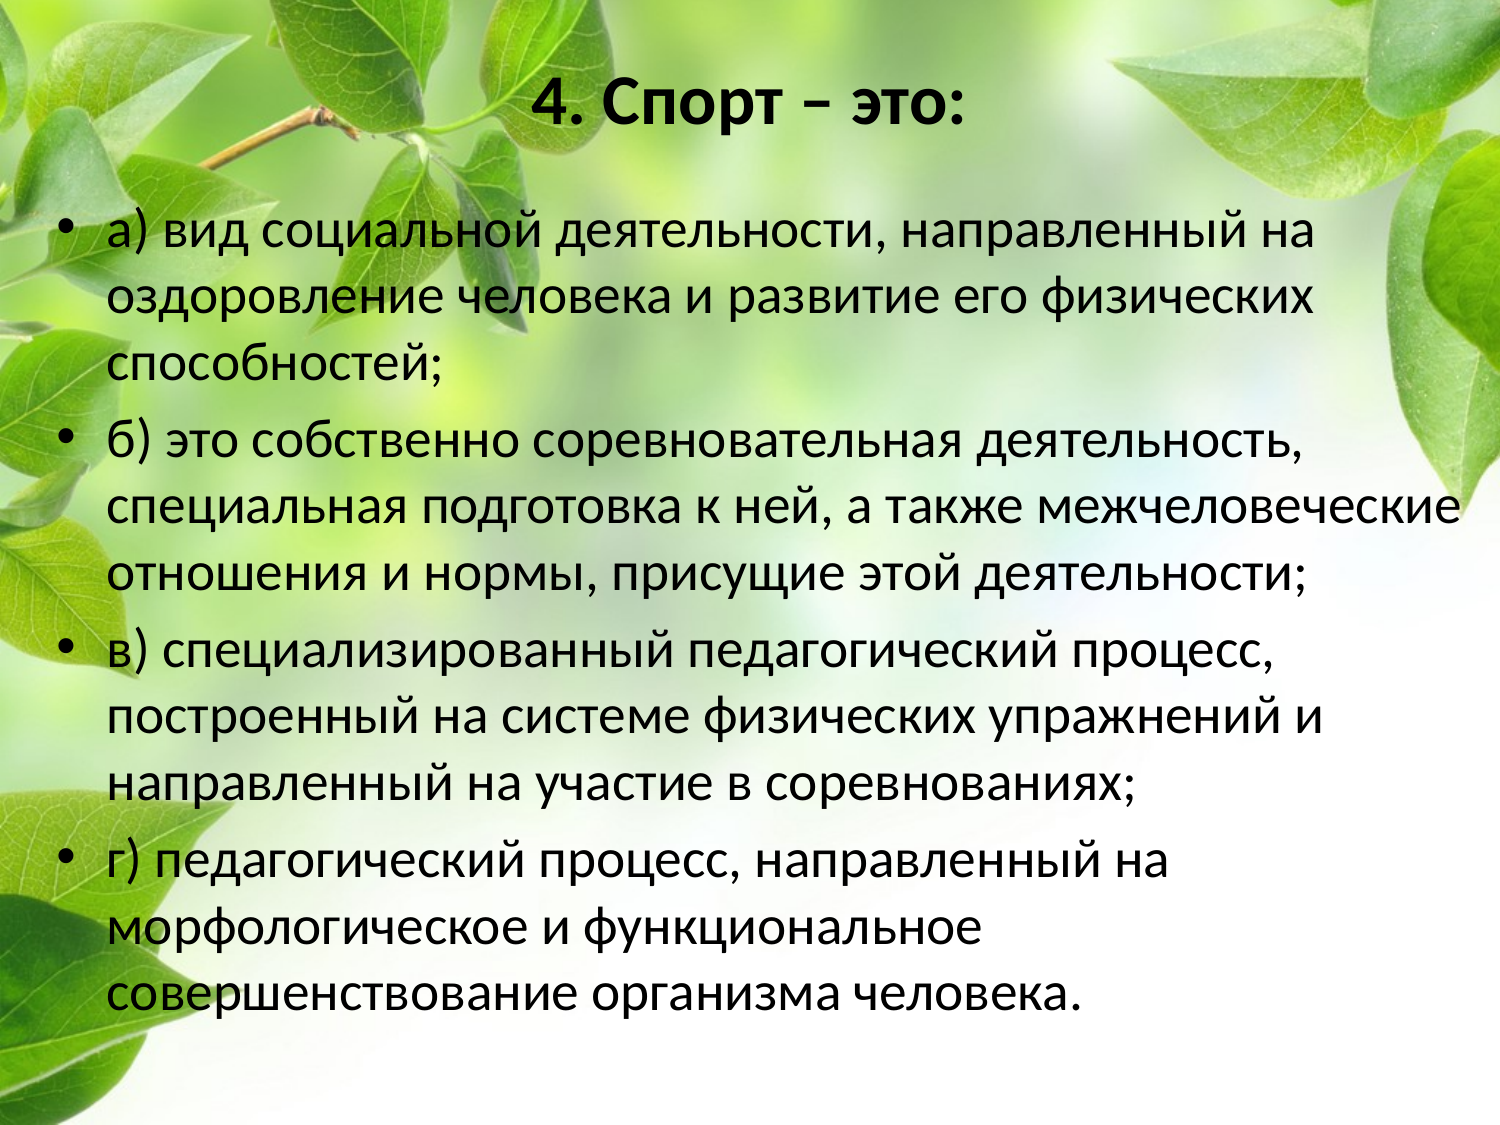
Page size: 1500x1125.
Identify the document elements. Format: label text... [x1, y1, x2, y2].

list а) вид социальной деятельности, направленный на оздоровление человека и развитие его физических способностей; б) это собственно соревновательная деятельность, специальная подготовка к ней, а также межчеловеческие отношения и нормы, присущие этой деятельности; в) специализированный педагогический процесс, построенный на системе физических упражнений и направленный на участие в соревнованиях; г) педагогический процесс, направленный на морфологическое и функциональное совершенствование организма человека. [41, 184, 1483, 1083]
picture [0, 0, 1500, 1125]
title 4. Спорт – это: [75, 45, 1425, 184]
